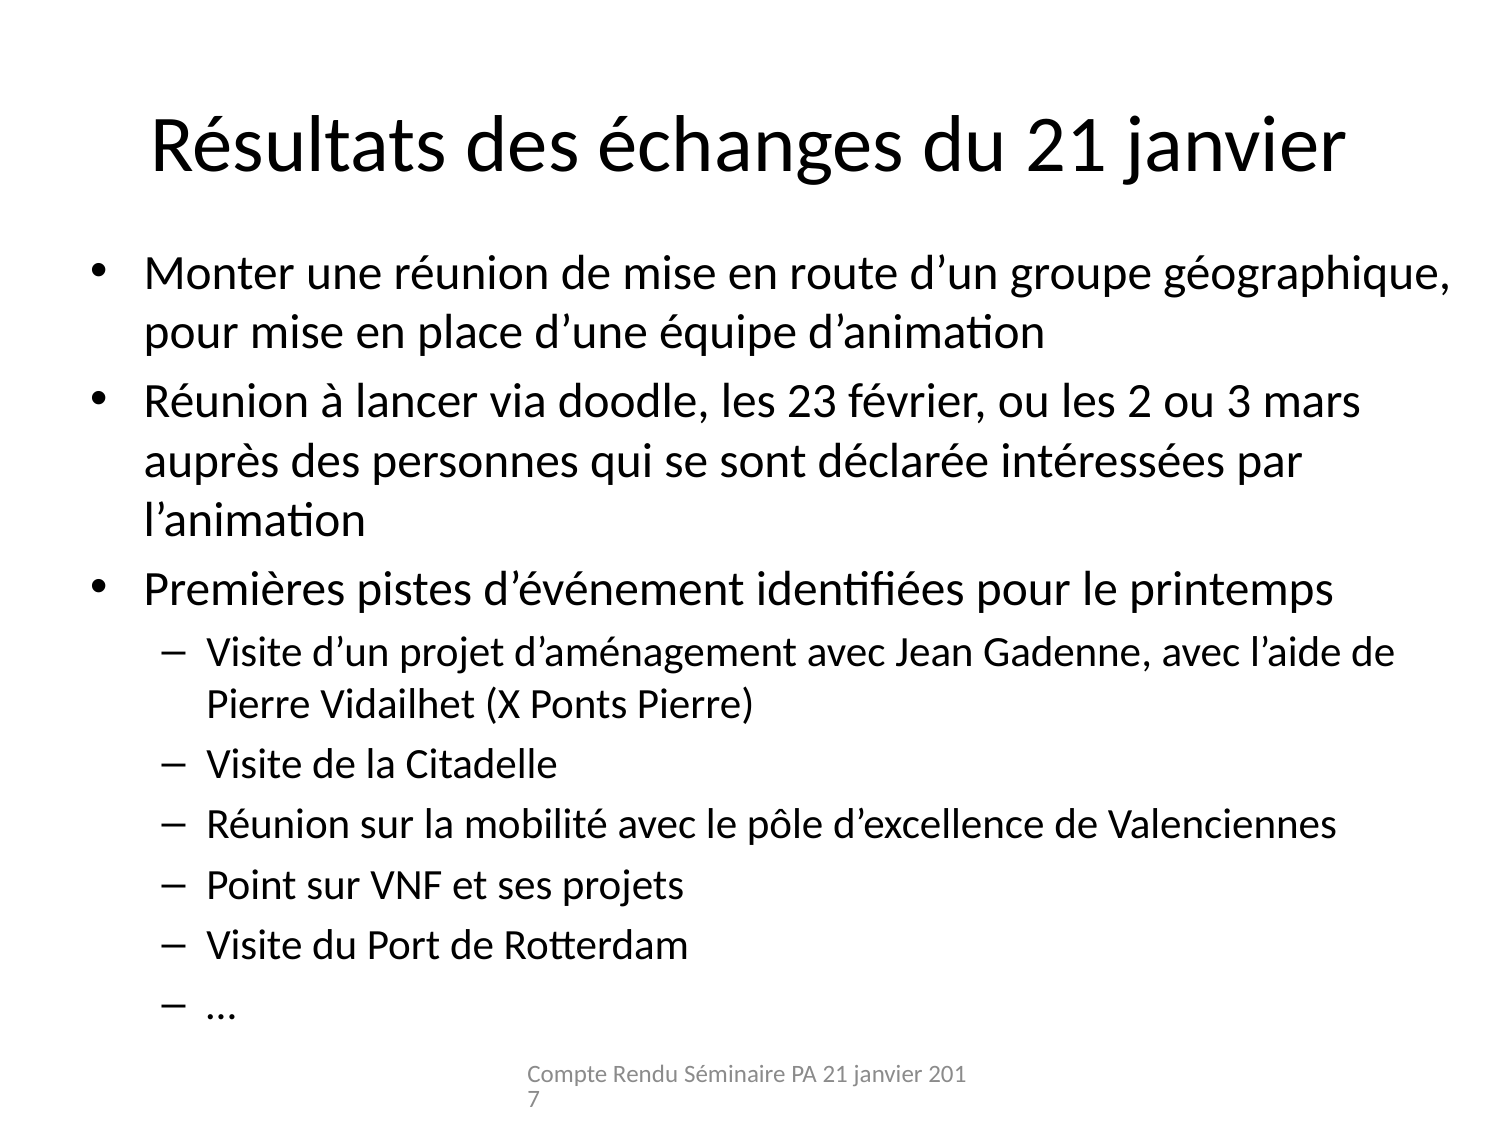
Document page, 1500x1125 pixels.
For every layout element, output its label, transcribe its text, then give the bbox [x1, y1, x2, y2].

list Monter une réunion de mise en route d’un groupe géographique, pour mise en place d’une équipe d’animation Réunion à lancer via doodle, les 23 février, ou les 2 ou 3 mars auprès des personnes qui se sont déclarée intéressées par l’animation Premières pistes d’événement identifiées pour le printemps Visite d’un projet d’aménagement avec Jean Gadenne, avec l’aide de Pierre Vidailhet (X Ponts Pierre) Visite de la Citadelle Réunion sur la mobilité avec le pôle d’excellence de Valenciennes Point sur VNF et ses projets Visite du Port de Rotterdam … [75, 232, 1486, 1043]
title Résultats des échanges du 21 janvier [75, 45, 1425, 232]
footer Compte Rendu Séminaire PA 21 janvier 2017 [512, 1042, 988, 1103]
